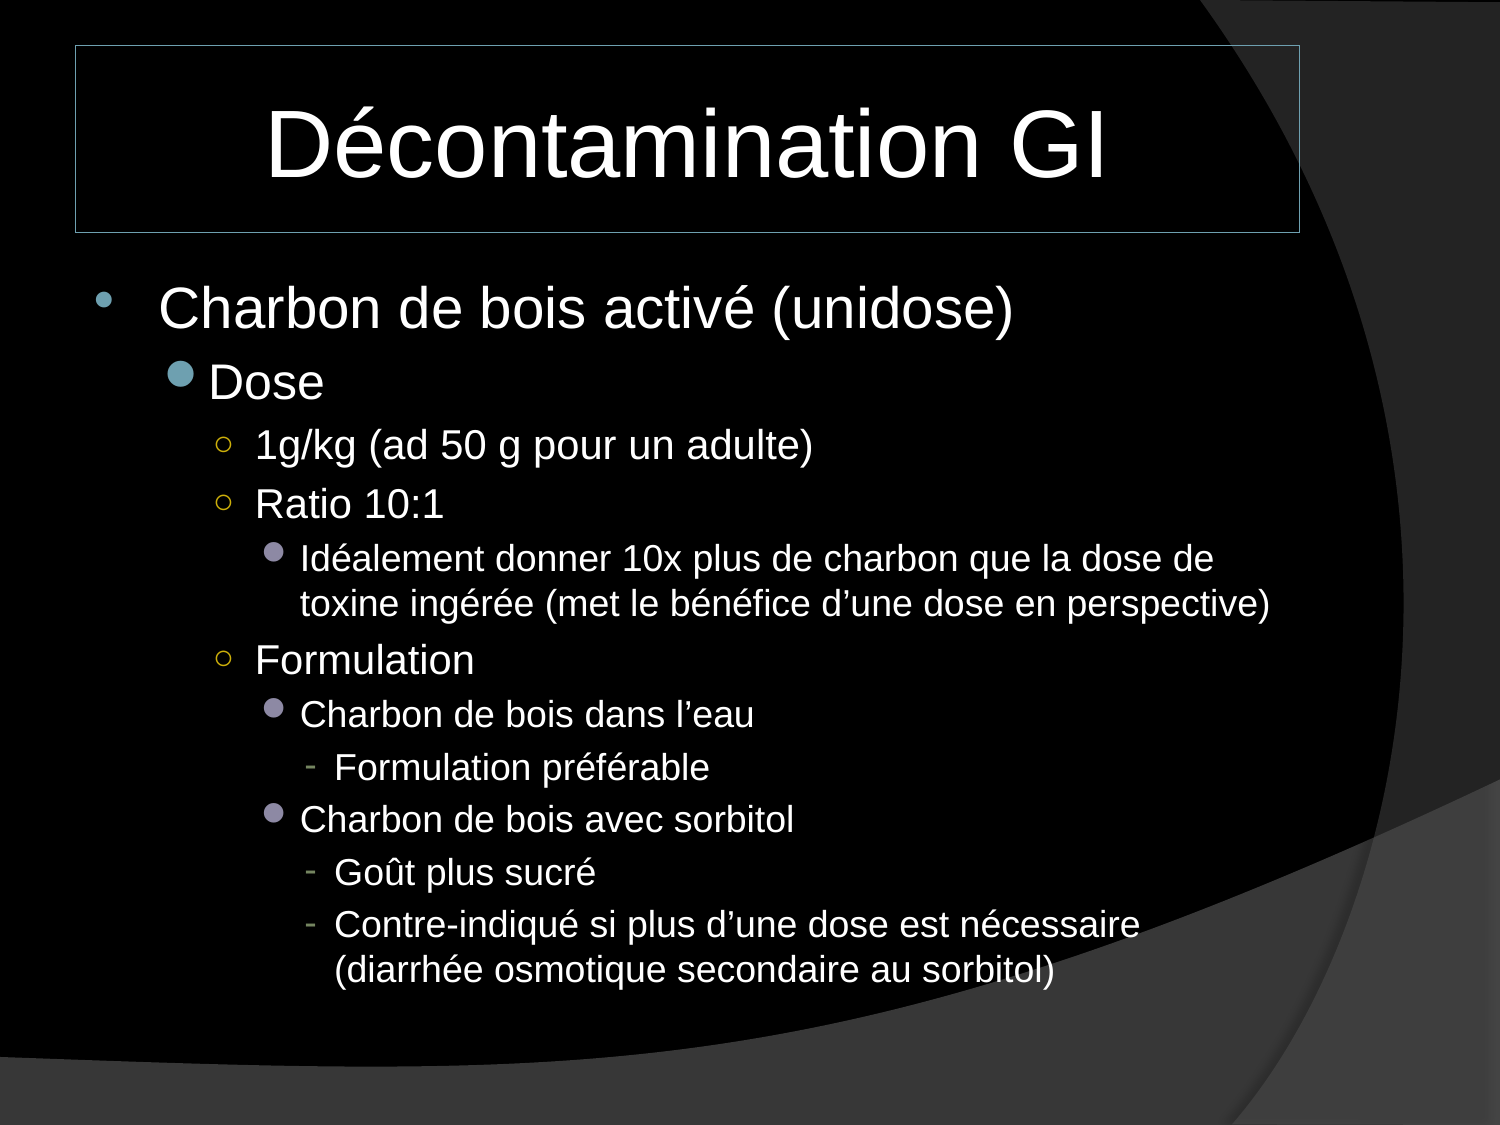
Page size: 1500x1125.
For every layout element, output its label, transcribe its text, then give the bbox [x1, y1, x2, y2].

title Décontamination GI [75, 45, 1300, 233]
list Charbon de bois activé (unidose) Dose 1g/kg (ad 50 g pour un adulte) Ratio 10:1 Idéalement donner 10x plus de charbon que la dose de toxine ingérée (met le bénéfice d’une dose en perspective) Formulation Charbon de bois dans l’eau Formulation préférable Charbon de bois avec sorbitol Goût plus sucré Contre-indiqué si plus d’une dose est nécessaire (diarrhée osmotique secondaire au sorbitol) [75, 262, 1300, 1005]
